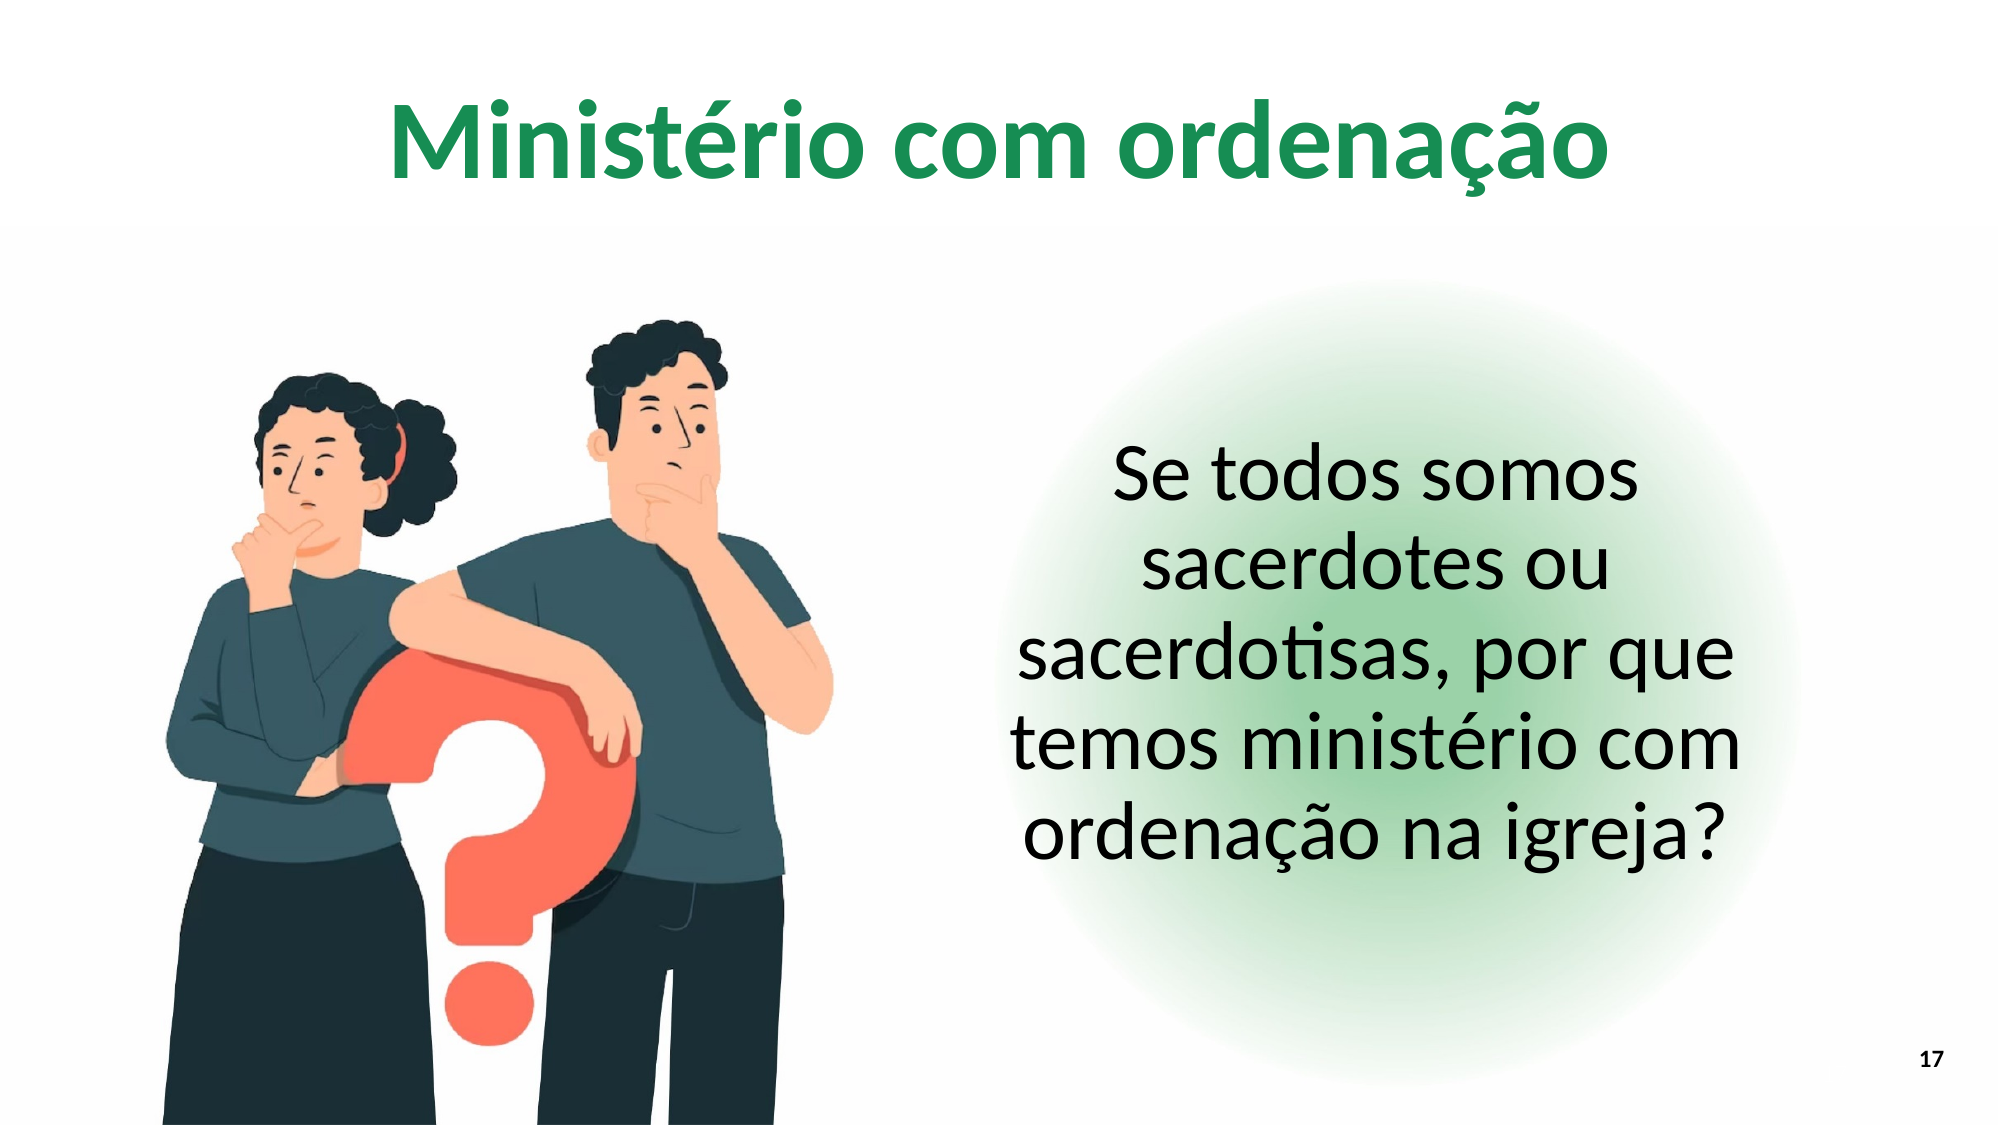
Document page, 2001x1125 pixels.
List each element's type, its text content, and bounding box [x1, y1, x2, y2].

picture [0, 226, 1998, 1125]
title Ministério com ordenação [0, 55, 2000, 228]
